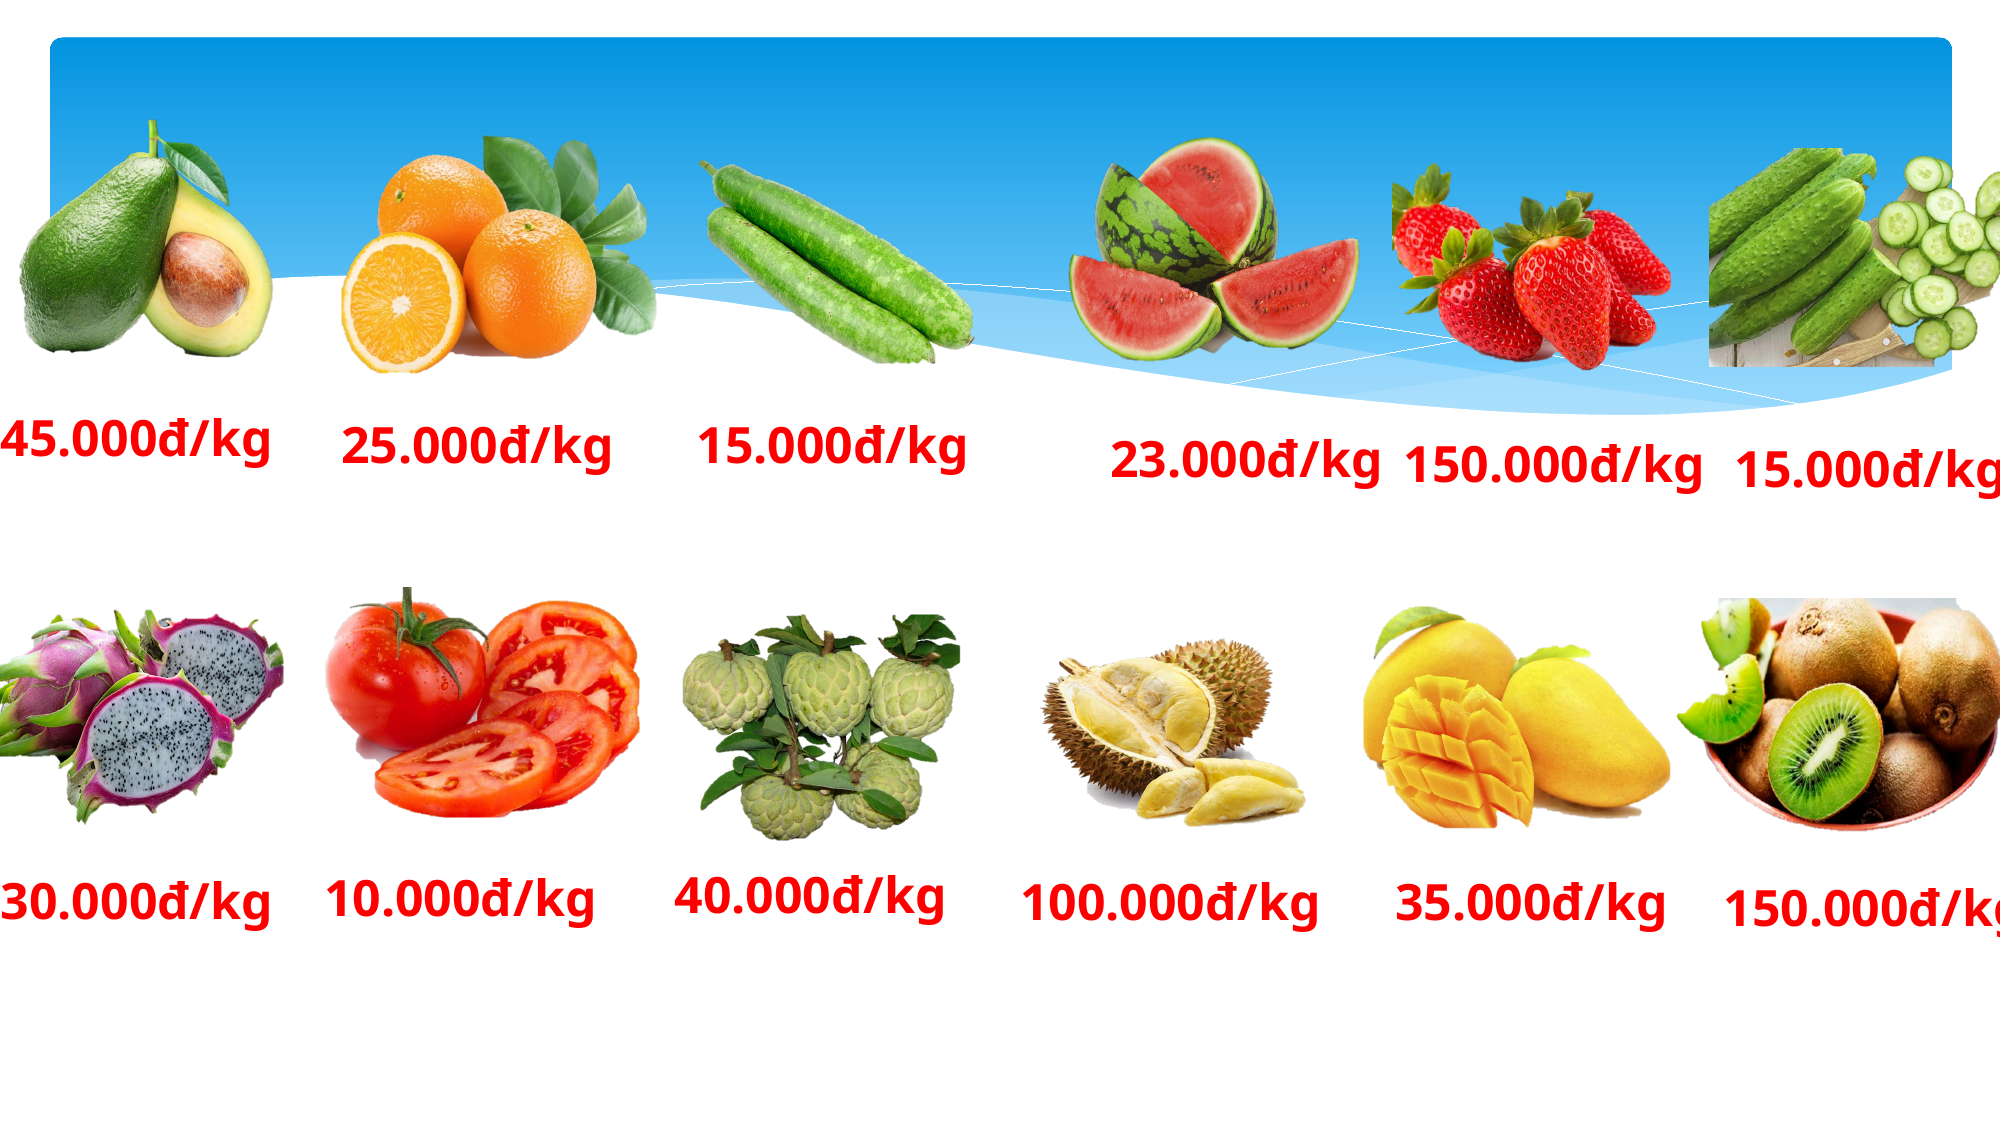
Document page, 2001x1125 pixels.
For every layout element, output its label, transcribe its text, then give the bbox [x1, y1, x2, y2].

picture [0, 112, 314, 367]
picture [308, 586, 654, 820]
picture [329, 119, 998, 391]
text_box 35.000đ/kg [1253, 870, 1810, 992]
text_box 23.000đ/kg [967, 427, 1525, 549]
text_box 15.000đ/kg [1592, 437, 2000, 559]
picture [0, 582, 297, 870]
text_box 30.000đ/kg [0, 879, 416, 991]
text_box 25.000đ/kg [199, 413, 554, 535]
text_box 10.000đ/kg [182, 866, 739, 988]
picture [999, 581, 1342, 877]
picture [1030, 119, 1388, 385]
text_box 15.000đ/kg [554, 413, 1112, 535]
text_box 150.000đ/kg [1275, 432, 1833, 554]
text_box 150.000đ/kg [1595, 893, 2000, 998]
picture [1709, 148, 2000, 367]
text_box 100.000đ/kg [892, 869, 1253, 991]
text_box 40.000đ/kg [532, 863, 993, 985]
picture [1392, 125, 1671, 422]
picture [675, 598, 969, 846]
text_box 45.000đ/kg [0, 406, 416, 528]
picture [1350, 592, 2000, 884]
